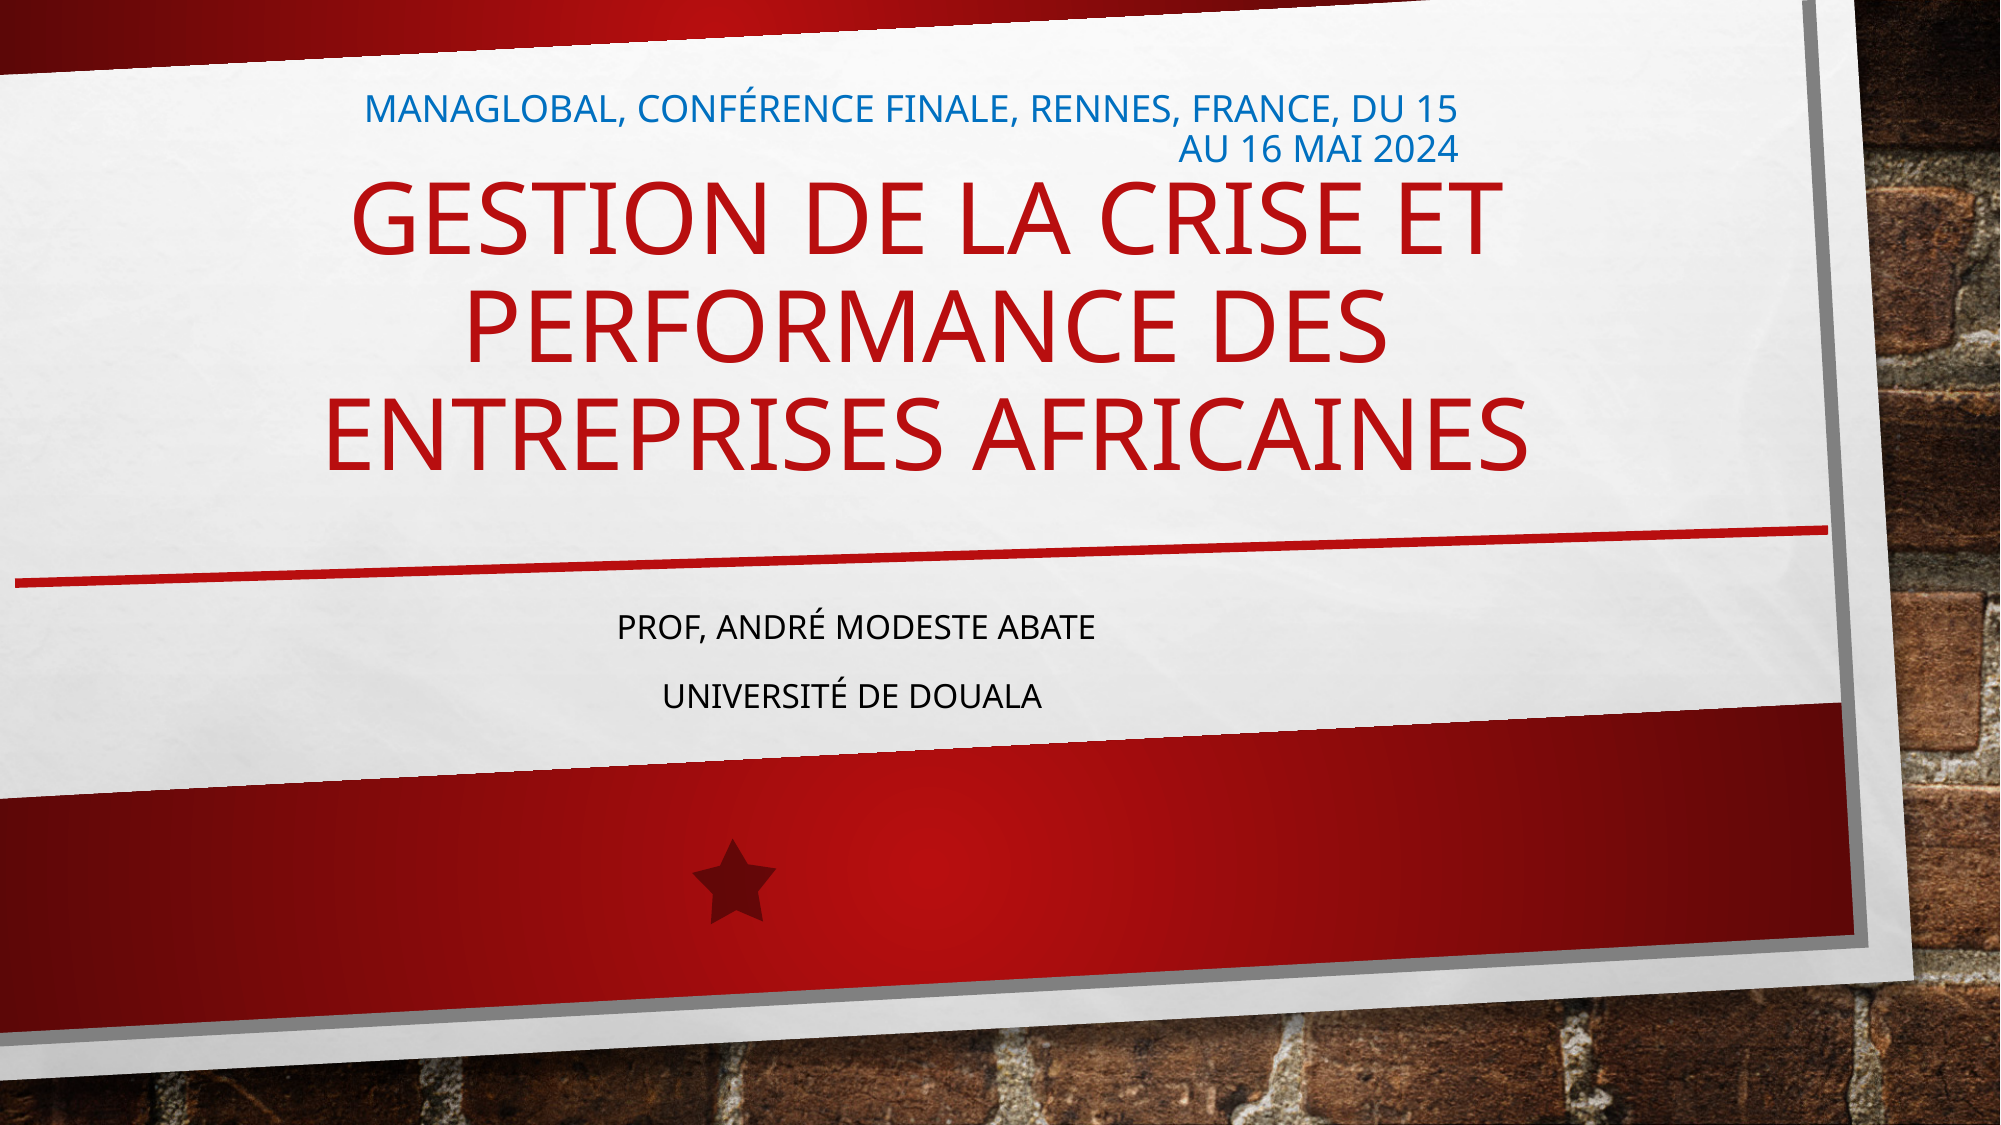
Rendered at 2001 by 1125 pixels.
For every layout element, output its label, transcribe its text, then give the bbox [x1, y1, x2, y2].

picture [0, 0, 2000, 1125]
title Gestion de la crise et performance des entreprises africaines [128, 208, 1725, 500]
subtitle PROF, André Modeste ABATE Université de douala [474, 590, 1239, 720]
text_box Managlobal, conférence finale, rennes, France, du 15 au 16 mai 2024 [321, 70, 1474, 179]
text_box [14, 529, 1829, 584]
